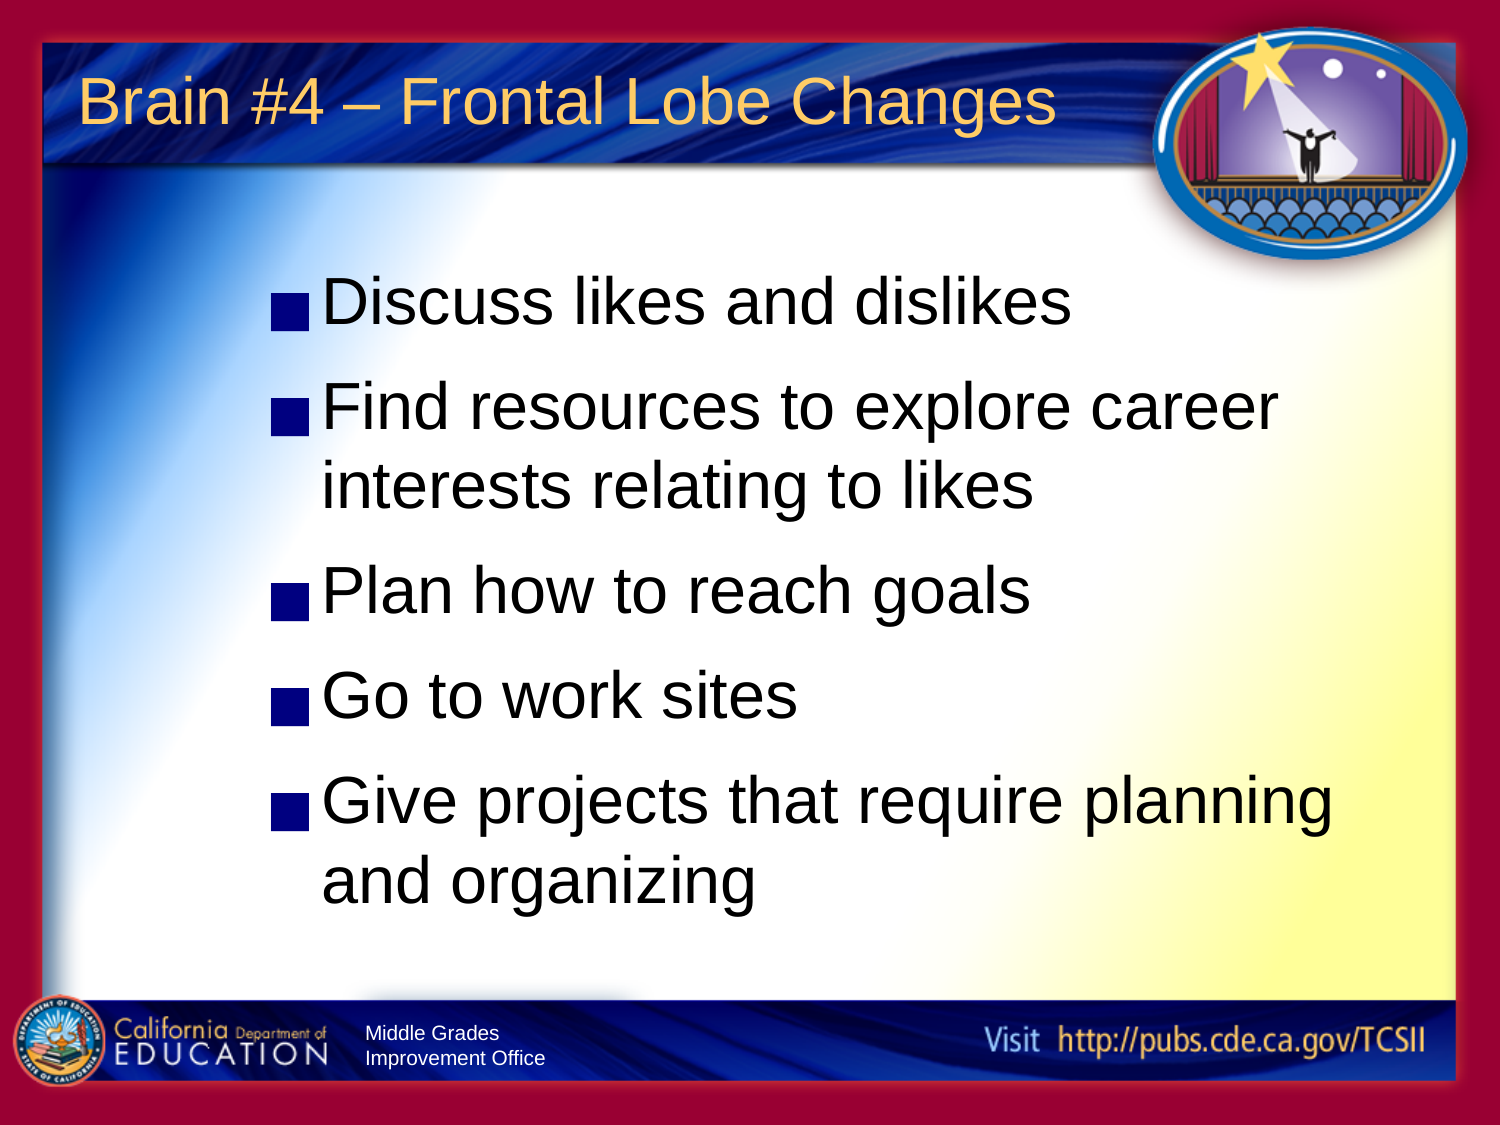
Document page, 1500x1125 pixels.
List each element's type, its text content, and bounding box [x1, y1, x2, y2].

title Brain #4 – Frontal Lobe Changes [62, 50, 1163, 163]
list Discuss likes and dislikes Find resources to explore career interests relating to likes Plan how to reach goals Go to work sites Give projects that require planning and organizing [249, 249, 1438, 1000]
picture [0, 0, 1500, 1125]
